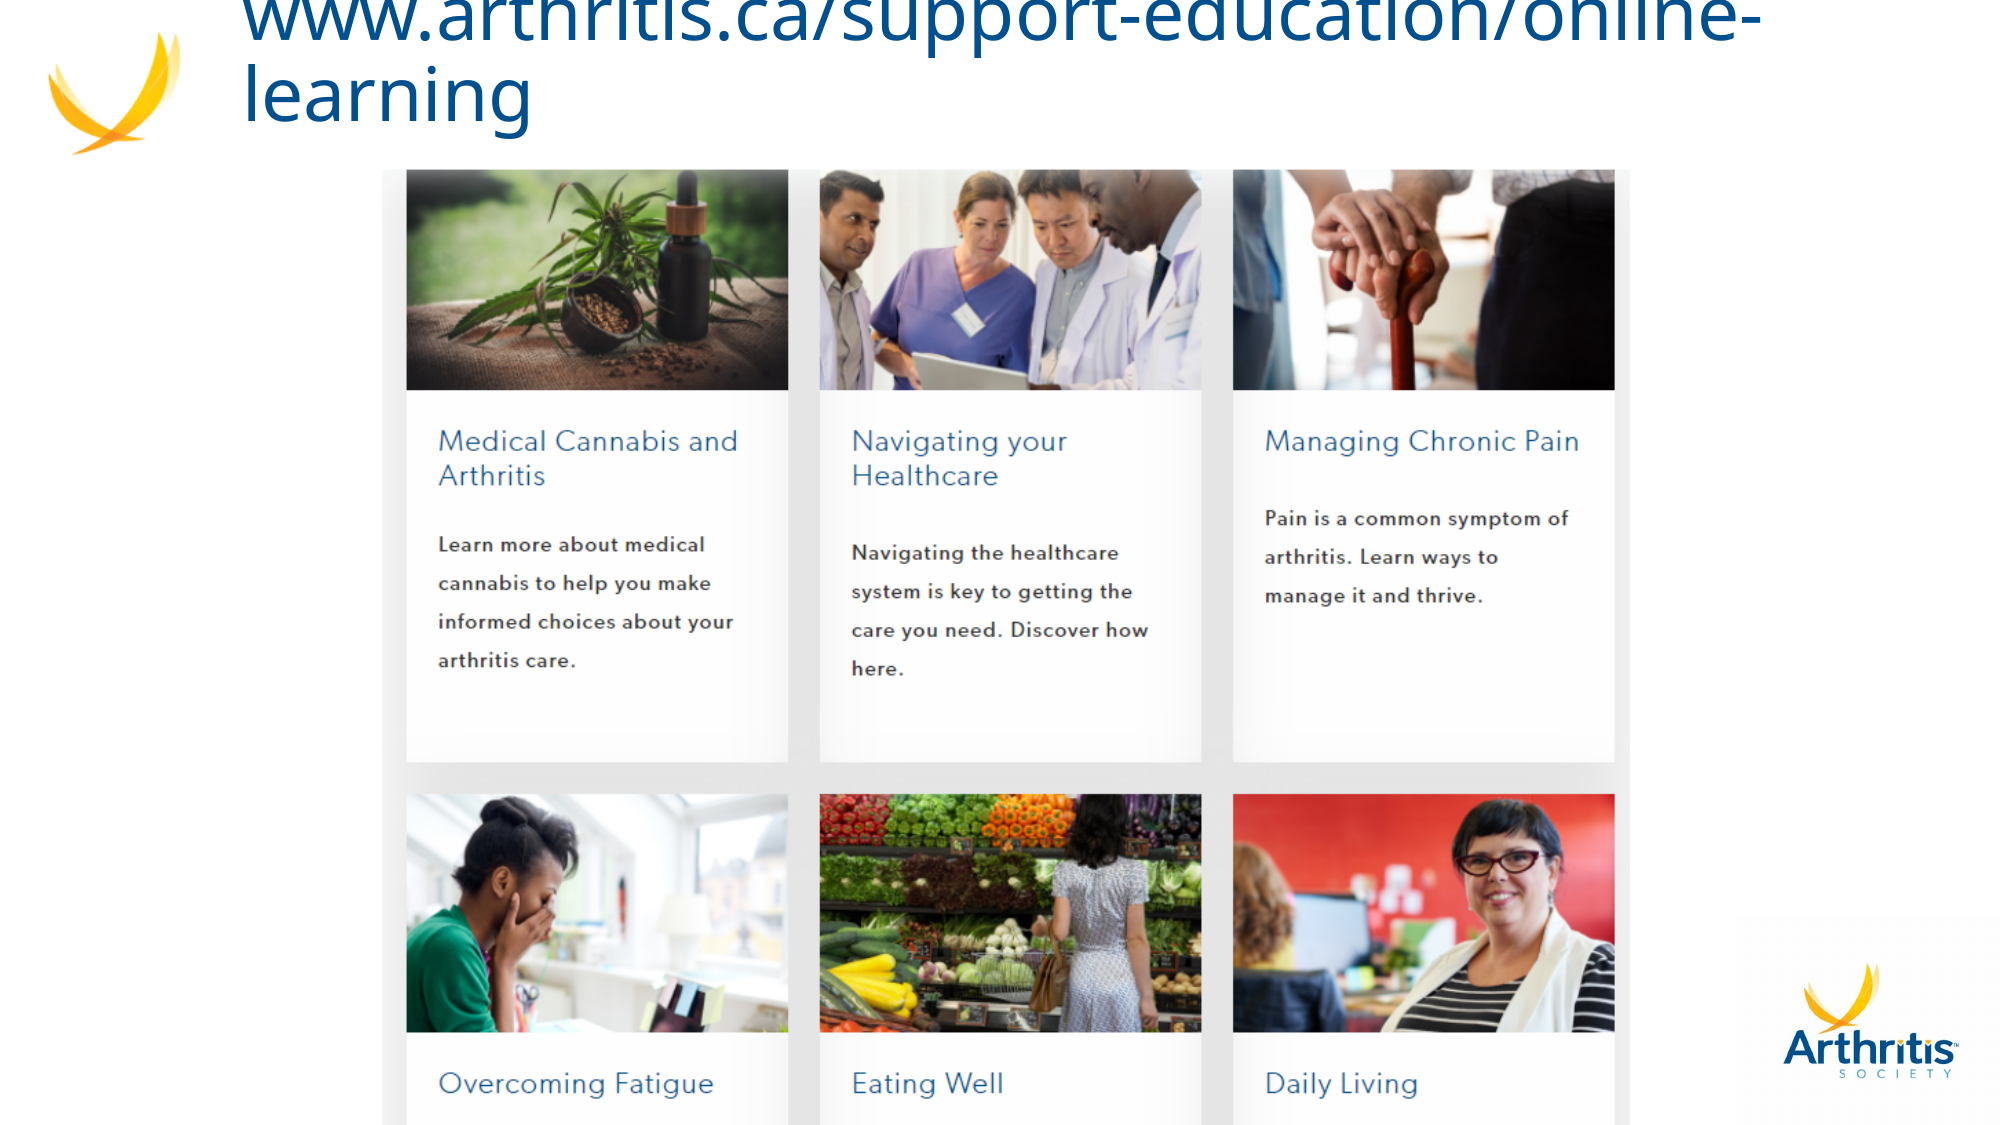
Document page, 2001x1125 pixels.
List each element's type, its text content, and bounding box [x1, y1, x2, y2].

list www.arthritis.ca/support-education/online-learning [227, 59, 1941, 146]
picture [1736, 916, 2000, 1125]
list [381, 145, 1630, 1125]
